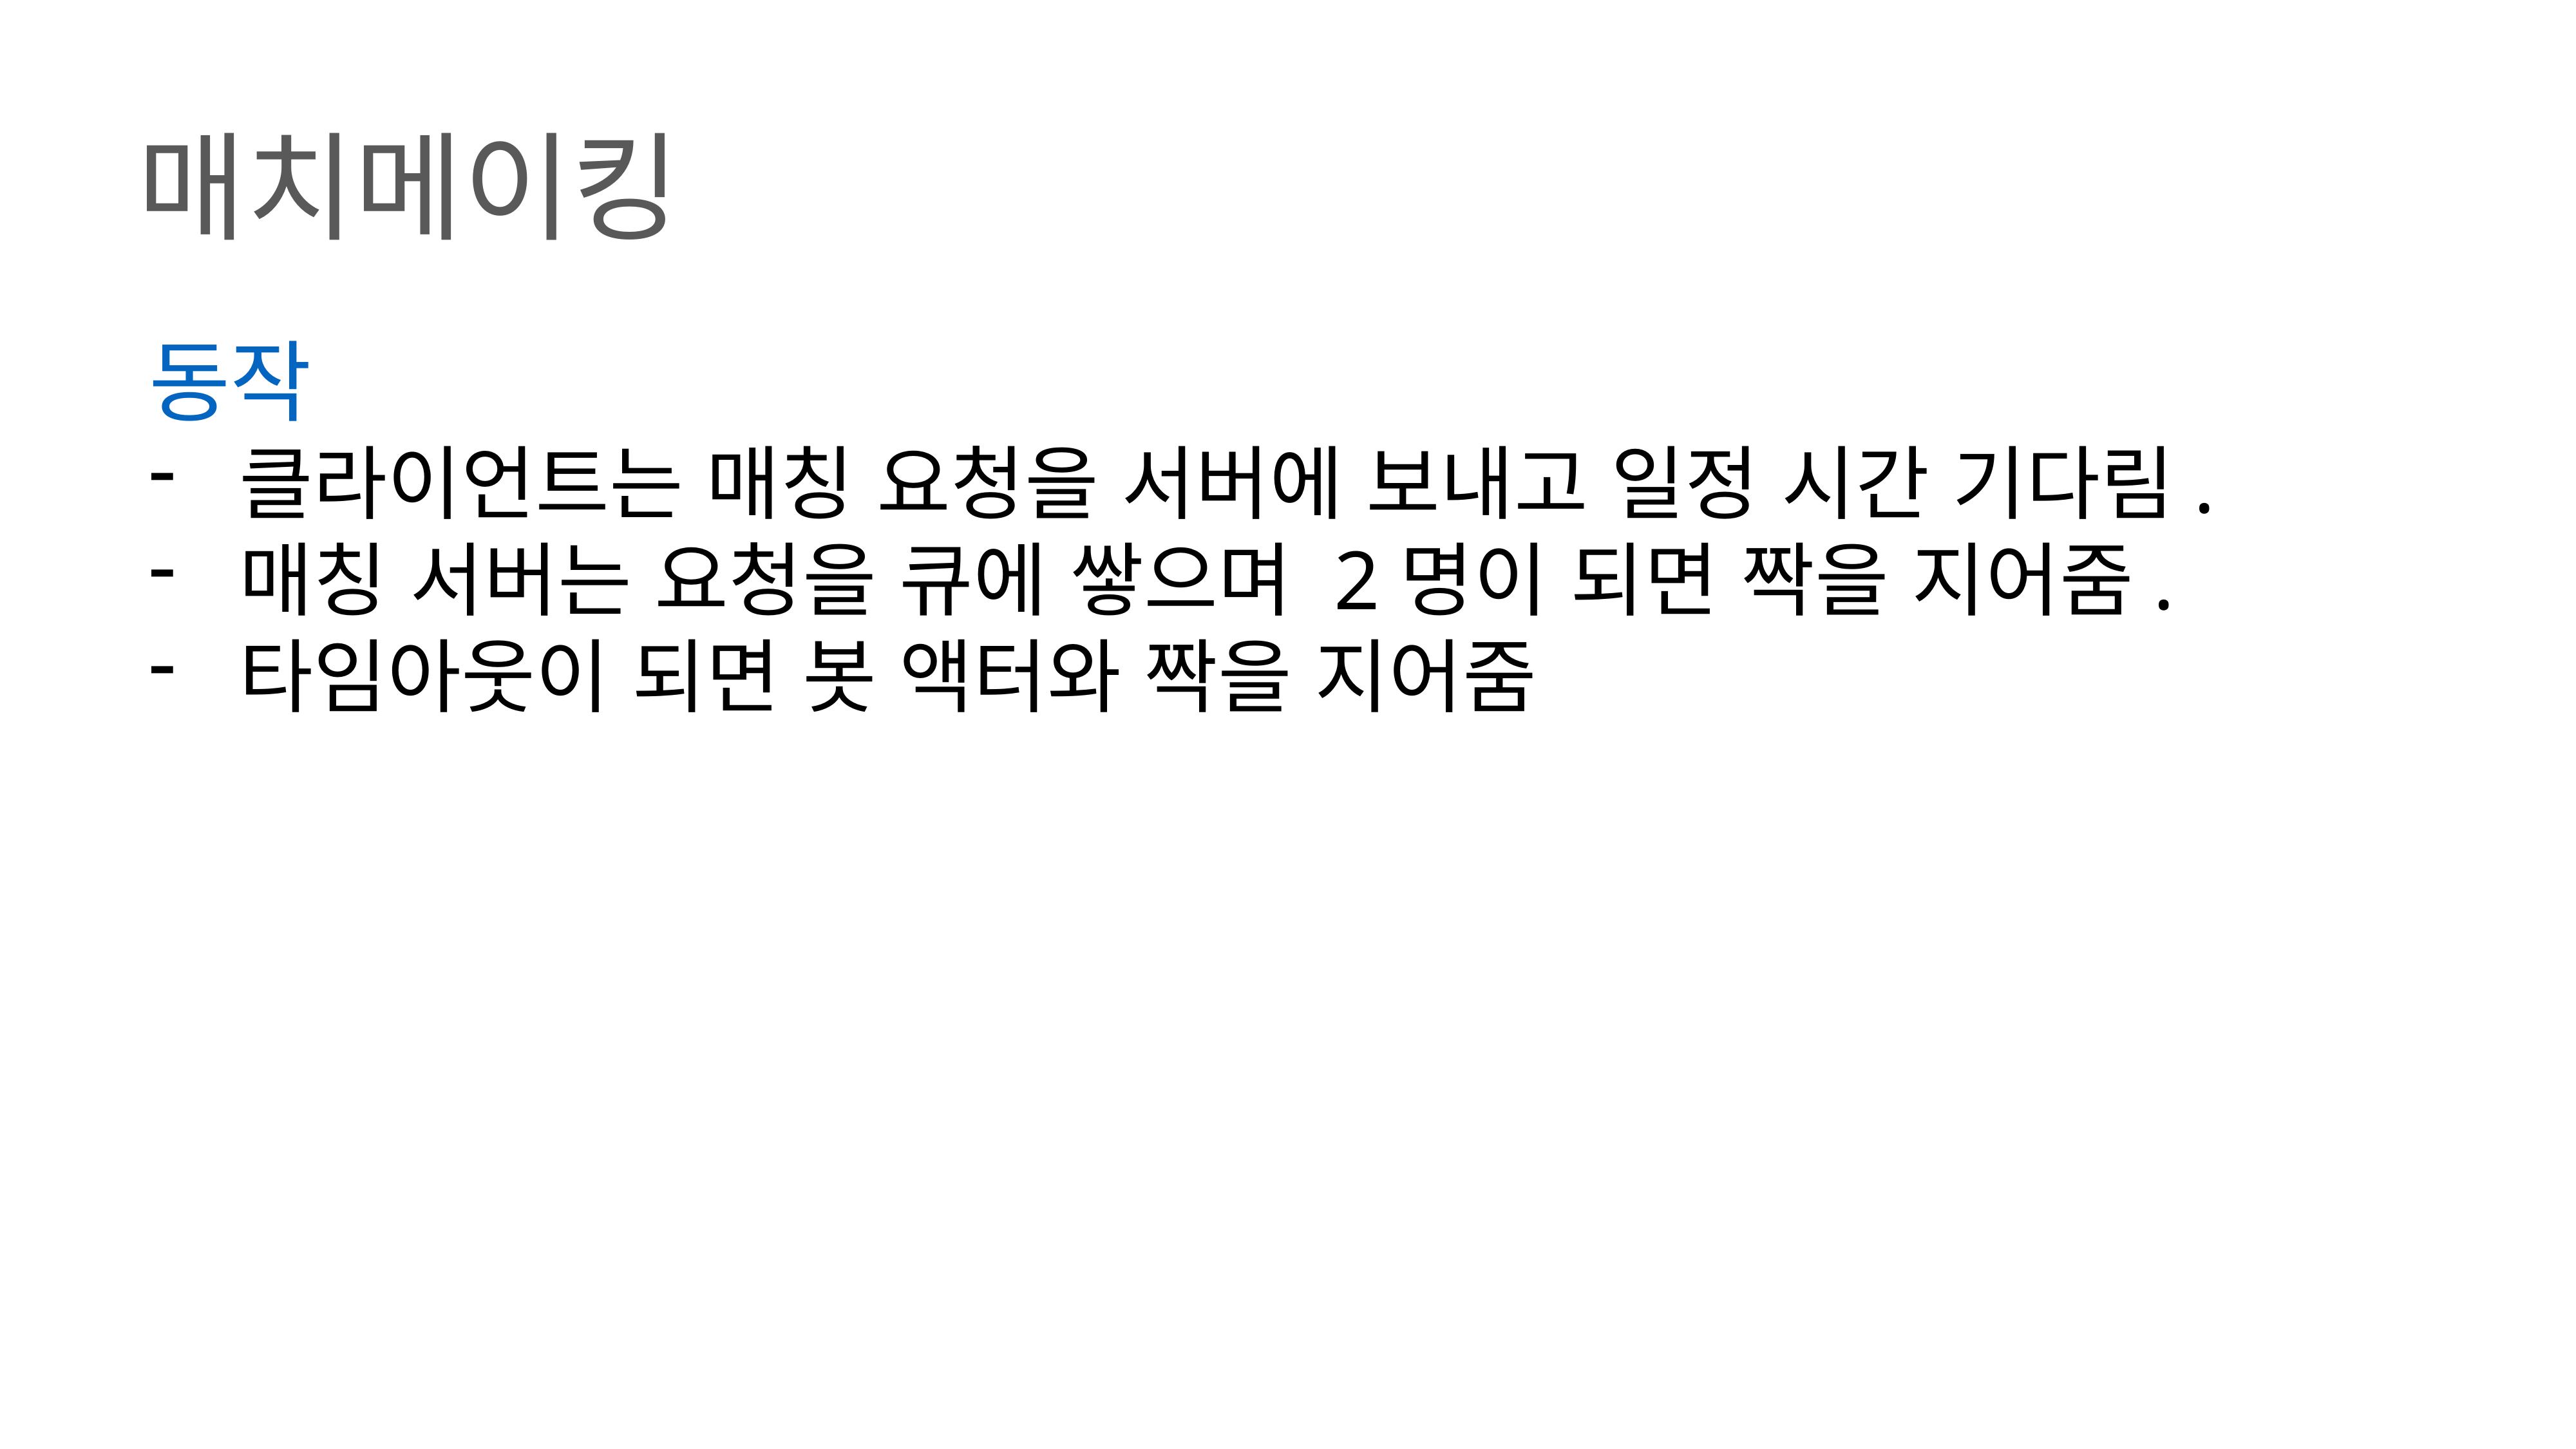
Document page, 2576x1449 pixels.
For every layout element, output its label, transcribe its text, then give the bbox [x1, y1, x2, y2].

text_box 매치메이킹 [128, 108, 690, 260]
text_box 동작 클라이언트는 매칭 요청을 서버에 보내고 일정 시간 기다림. 매칭 서버는 요청을 큐에 쌓으며 2명이 되면 짝을 지어줌. 타임아웃이 되면 봇 액터와 짝을 지어줌 [139, 321, 2460, 1356]
